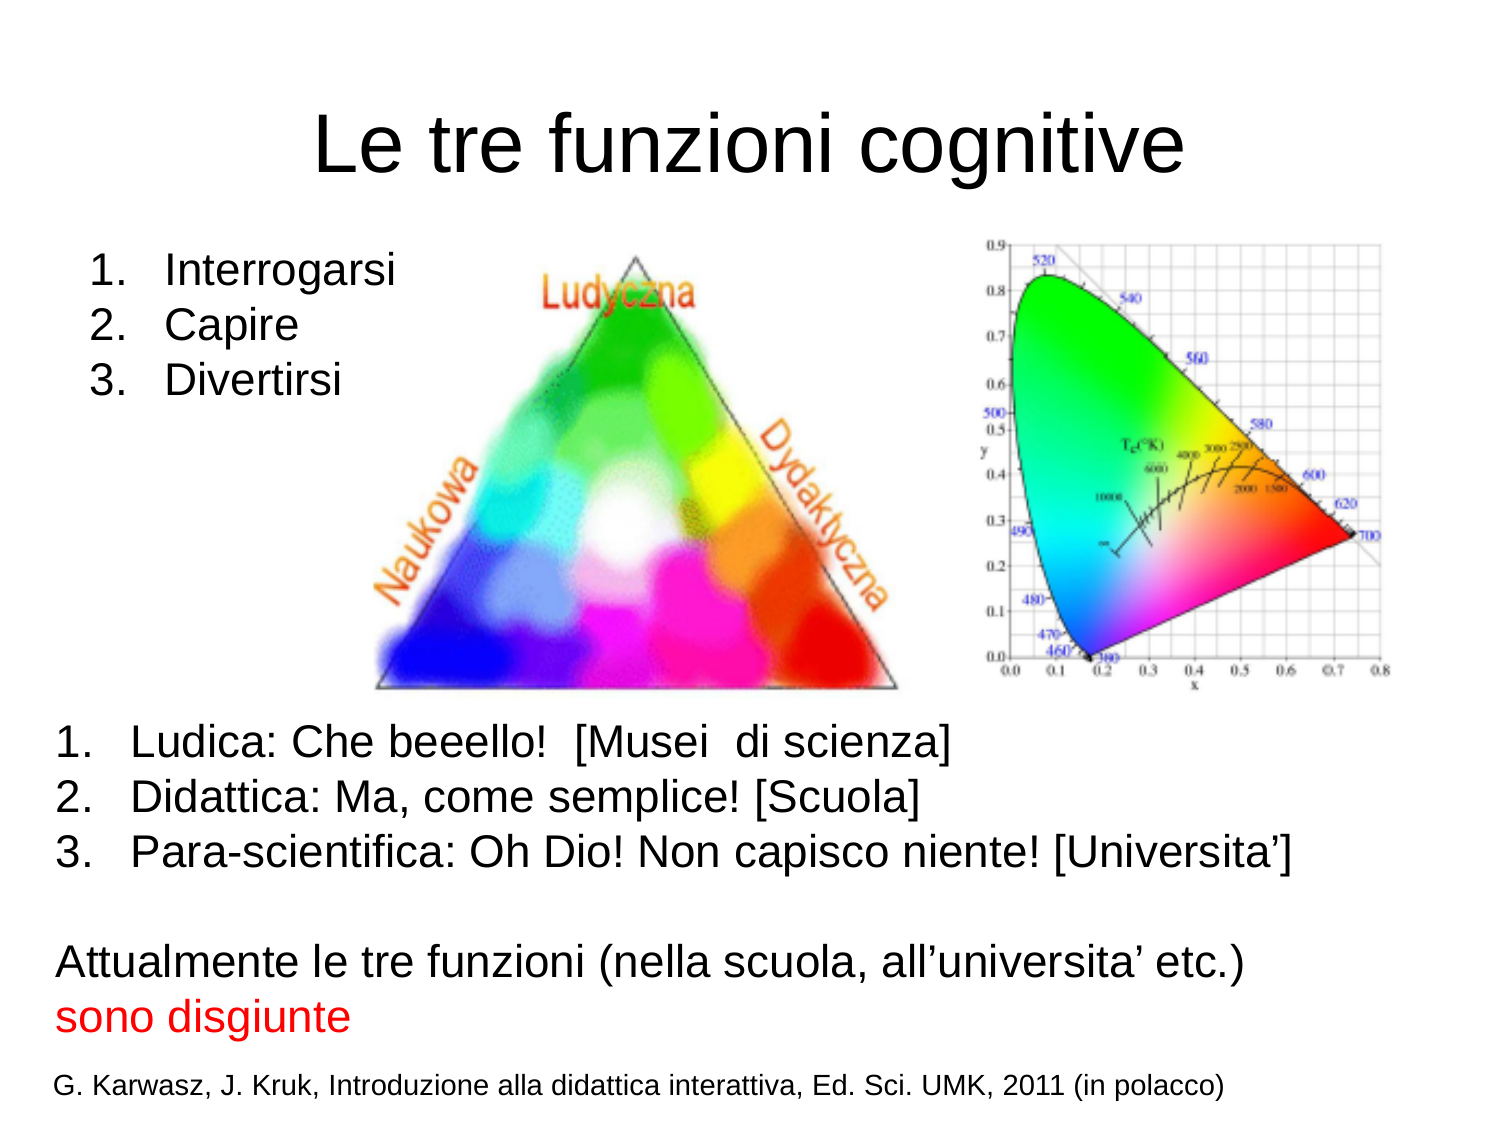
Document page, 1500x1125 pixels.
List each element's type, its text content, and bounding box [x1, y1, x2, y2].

text_box G. Karwasz, J. Kruk, Introduzione alla didattica interattiva, Ed. Sci. UMK, 2011 (in polacco) [38, 1059, 1424, 1109]
text_box Ludica: Che beeello! [Musei di scienza] Didattica: Ma, come semplice! [Scuola] Para-scientifica: Oh Dio! Non capisco niente! [Universita’] Attualmente le tre funzioni (nella scuola, all’universita’ etc.) sono disgiunte [41, 704, 1422, 1049]
text_box Interrogarsi Capire Divertirsi [75, 232, 372, 413]
picture [372, 220, 1407, 699]
title Le tre funzioni cognitive [75, 45, 1425, 233]
